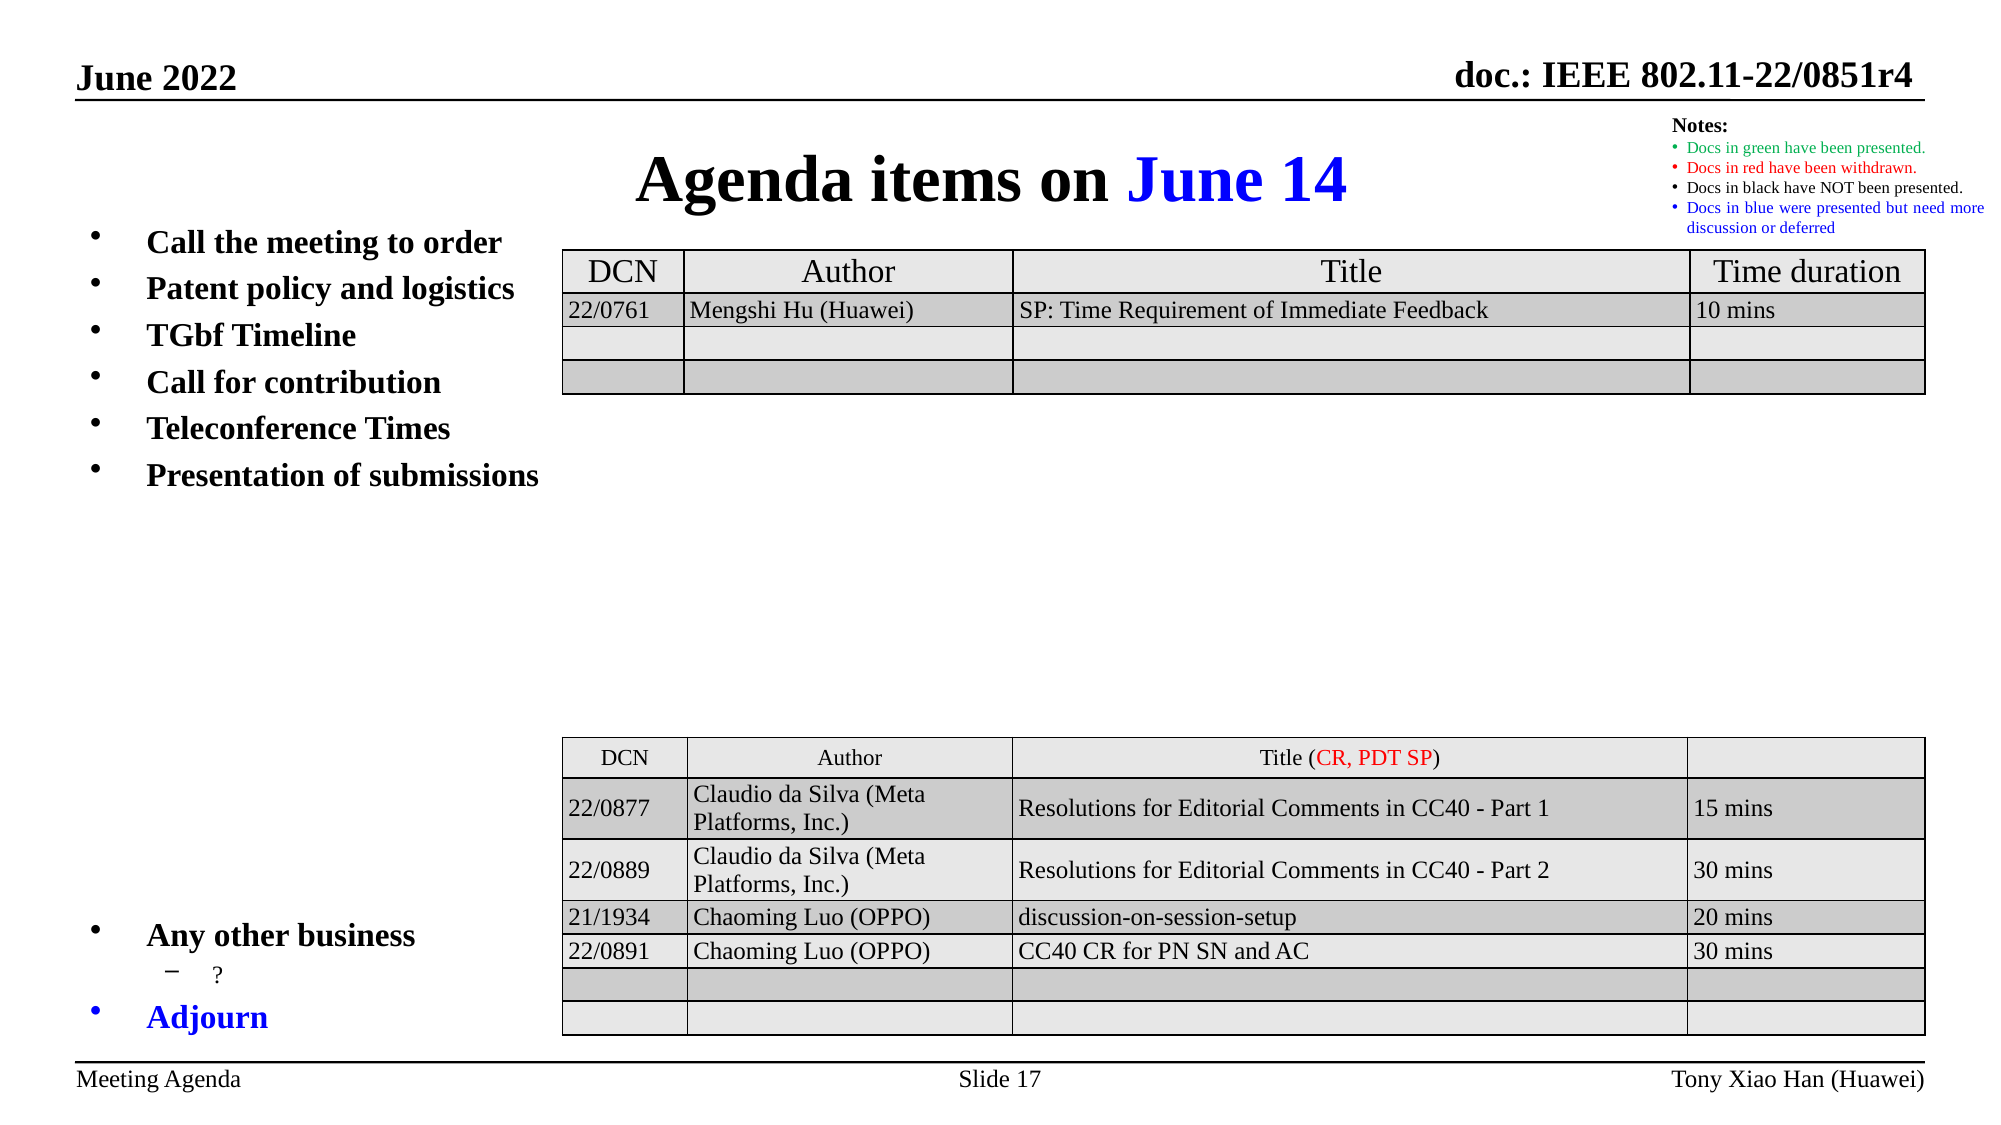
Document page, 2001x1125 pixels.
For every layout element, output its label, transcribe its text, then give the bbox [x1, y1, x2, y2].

table_cell 22/0761 [563, 294, 683, 326]
table_header DCN [563, 738, 687, 777]
table_cell [563, 1002, 687, 1034]
table_cell 22/0891 [563, 935, 687, 967]
table_cell [1014, 361, 1689, 393]
table_cell Mengshi Hu (Huawei) [685, 294, 1012, 326]
table_cell 15 mins [1688, 779, 1924, 838]
table_header Title (CR, PDT SP) [1013, 738, 1687, 777]
table_cell discussion-on-session-setup [1013, 901, 1687, 933]
table_header [1688, 738, 1924, 777]
text_box Agenda items on June 14 [362, 87, 1638, 212]
table_cell 20 mins [1688, 901, 1924, 933]
table_cell 30 mins [1688, 840, 1924, 900]
table_cell Resolutions for Editorial Comments in CC40 - Part 1 [1013, 779, 1687, 838]
table_cell 21/1934 [563, 901, 687, 933]
table_cell [1688, 1002, 1924, 1034]
table_cell [1013, 1002, 1687, 1034]
table_cell 22/0877 [563, 779, 687, 838]
table_cell [1691, 361, 1924, 393]
table_cell [688, 969, 1012, 1000]
table_cell Resolutions for Editorial Comments in CC40 - Part 2 [1013, 840, 1687, 900]
table_cell Claudio da Silva (Meta Platforms, Inc.) [688, 840, 1012, 900]
table_cell [563, 327, 683, 359]
table_cell [1691, 327, 1924, 359]
table_cell Chaoming Luo (OPPO) [688, 935, 1012, 967]
text_box Call the meeting to order Patent policy and logistics TGbf Timeline Call for contribution Teleconference Times Presentation of submissions Any other business ? Adjourn [75, 212, 1925, 1058]
table_cell [685, 327, 1012, 359]
text_box Notes: Docs in green have been presented. Docs in red have been withdrawn. Docs in black have NOT been presented. Docs in blue were presented but need more discussion or deferred [1657, 104, 2000, 246]
table_header Time duration [1691, 251, 1924, 292]
table_cell Chaoming Luo (OPPO) [688, 901, 1012, 933]
table_header Author [688, 738, 1012, 777]
table_cell 22/0889 [563, 840, 687, 900]
table_cell [685, 361, 1012, 393]
table_cell [563, 361, 683, 393]
table_cell [1014, 327, 1689, 359]
table_cell SP: Time Requirement of Immediate Feedback [1014, 294, 1689, 326]
table_header Author [685, 251, 1012, 292]
table_cell [688, 1002, 1012, 1034]
table_header DCN [563, 251, 683, 292]
table_cell [563, 969, 687, 1000]
table_cell [1013, 969, 1687, 1000]
table_cell CC40 CR for PN SN and AC [1013, 935, 1687, 967]
table_cell Claudio da Silva (Meta Platforms, Inc.) [688, 779, 1012, 838]
table_cell 10 mins [1691, 294, 1924, 326]
table_cell 30 mins [1688, 935, 1924, 967]
table_header Title [1014, 251, 1689, 292]
table_cell [1688, 969, 1924, 1000]
